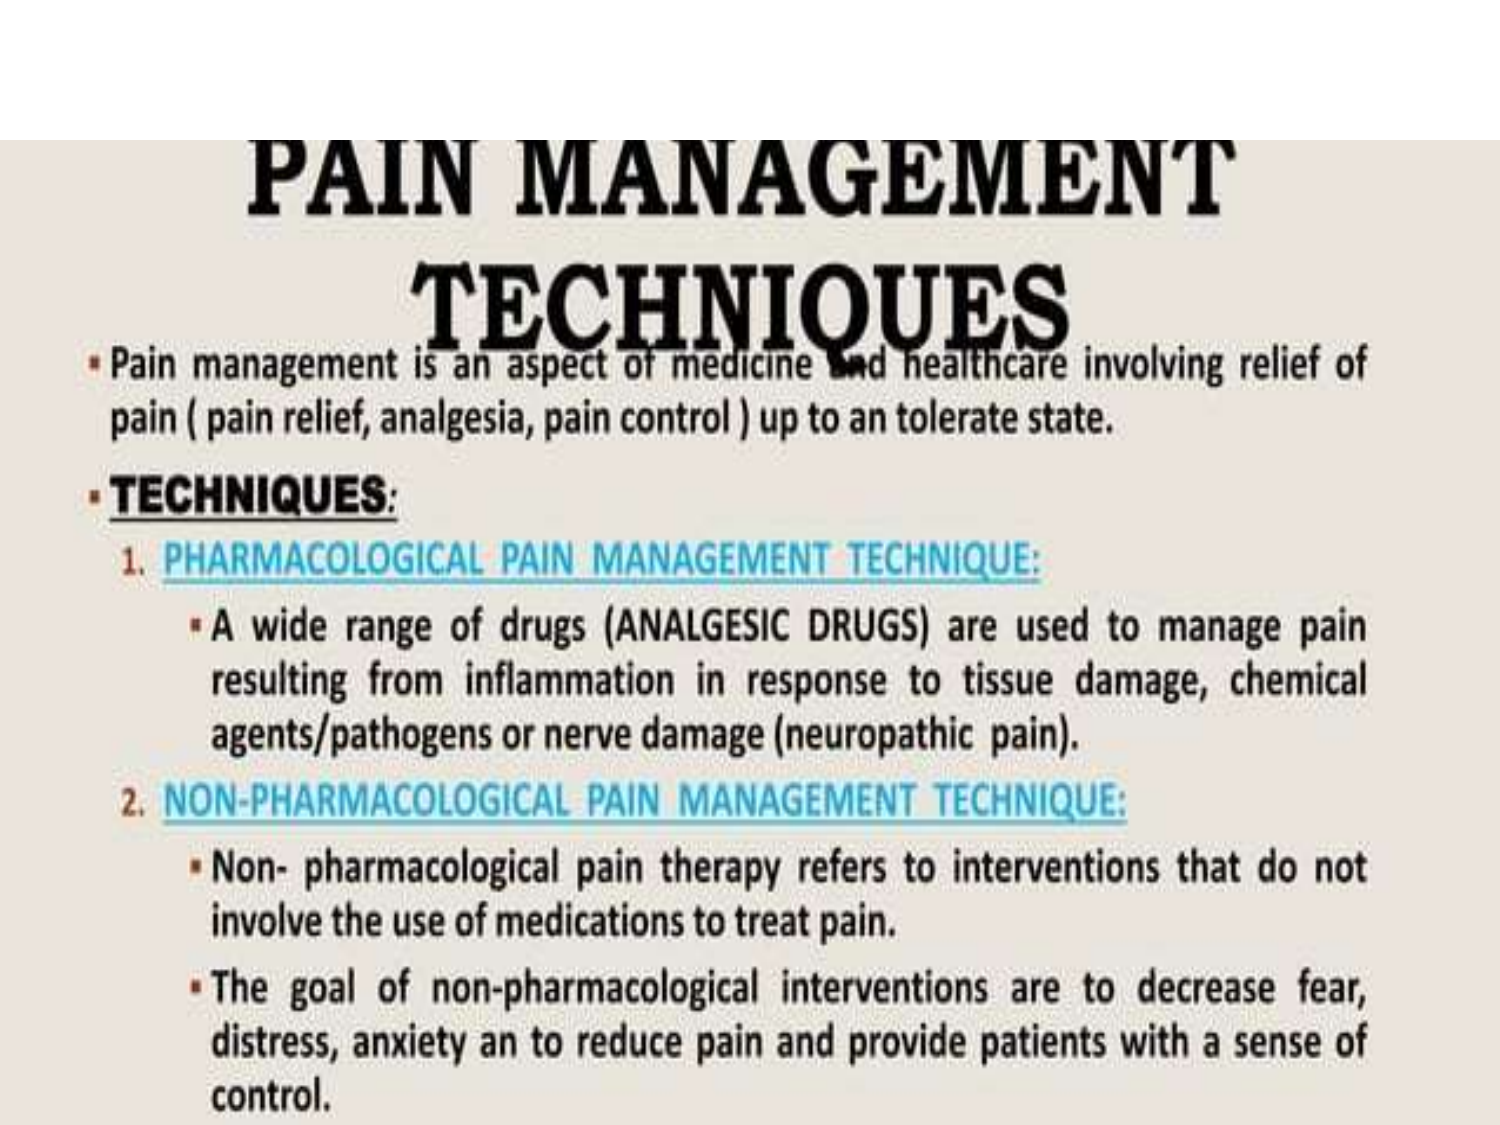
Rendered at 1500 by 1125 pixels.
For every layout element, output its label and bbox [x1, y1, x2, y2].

picture [0, 139, 1500, 1125]
